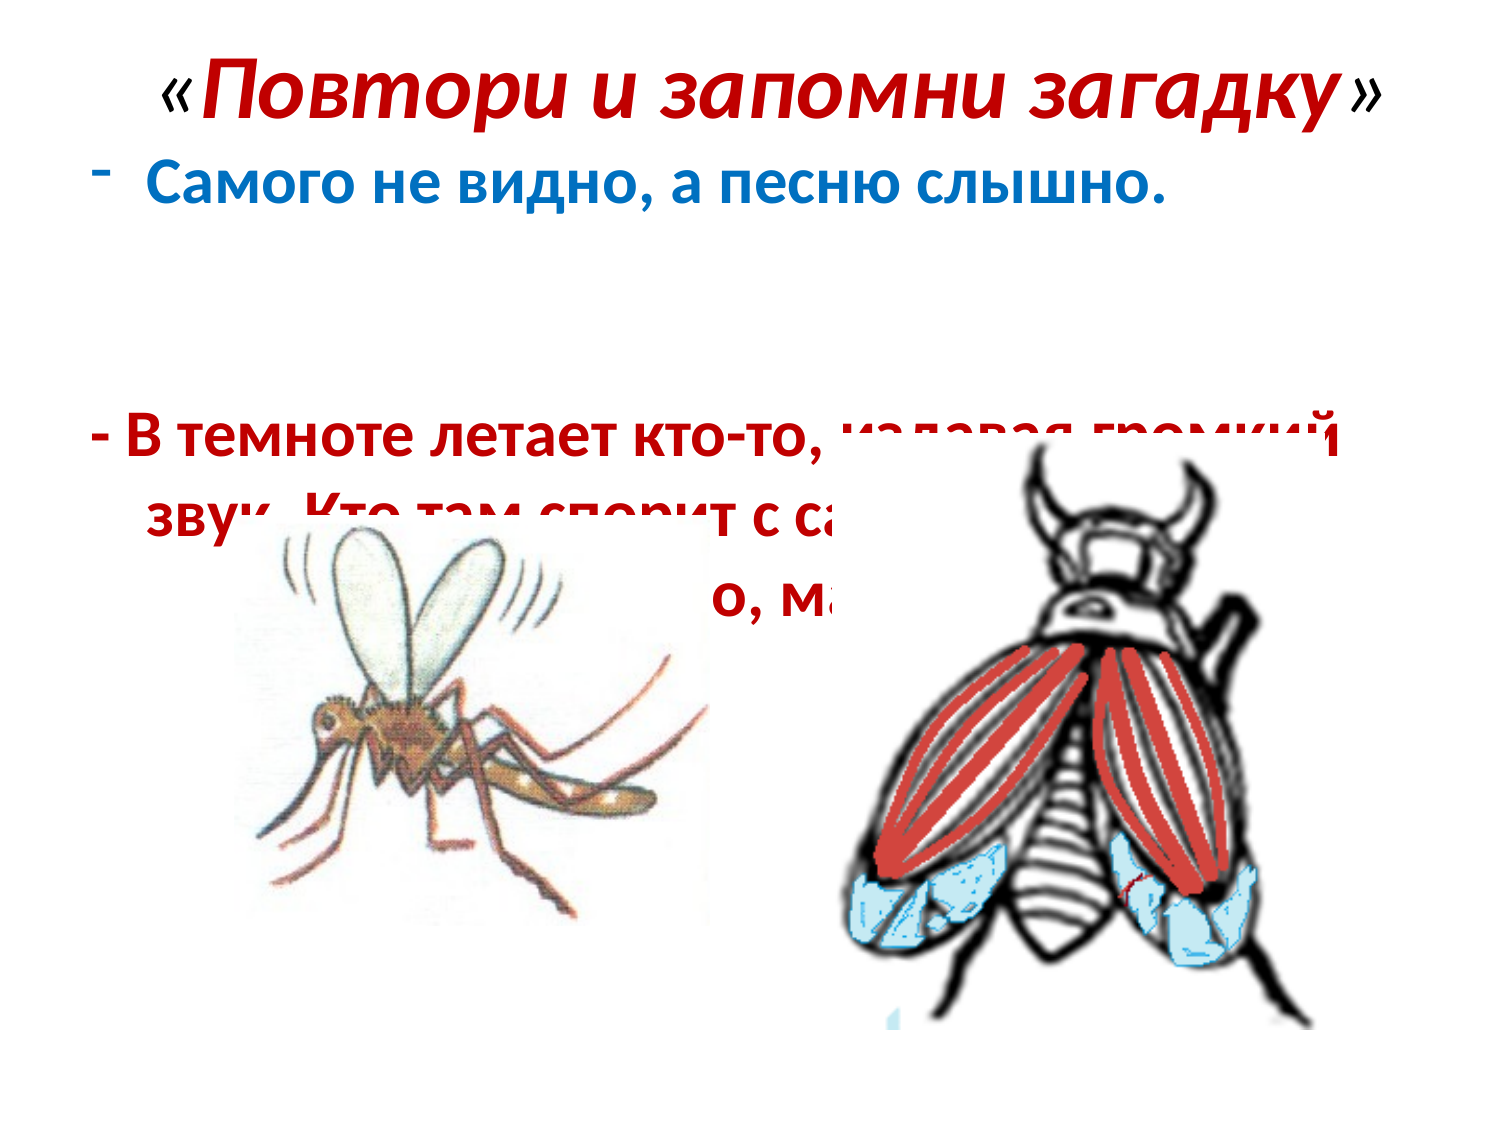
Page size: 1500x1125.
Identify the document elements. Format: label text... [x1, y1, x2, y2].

title «Повтори и запомни загадку» [117, 0, 1425, 128]
picture [234, 515, 710, 926]
list Самого не видно, а песню слышно. - В темноте летает кто-то, издавая громкий звук. Кто там спорит с самолётом? Ну, конечно, майский… [75, 128, 1425, 1005]
picture [831, 433, 1325, 1031]
